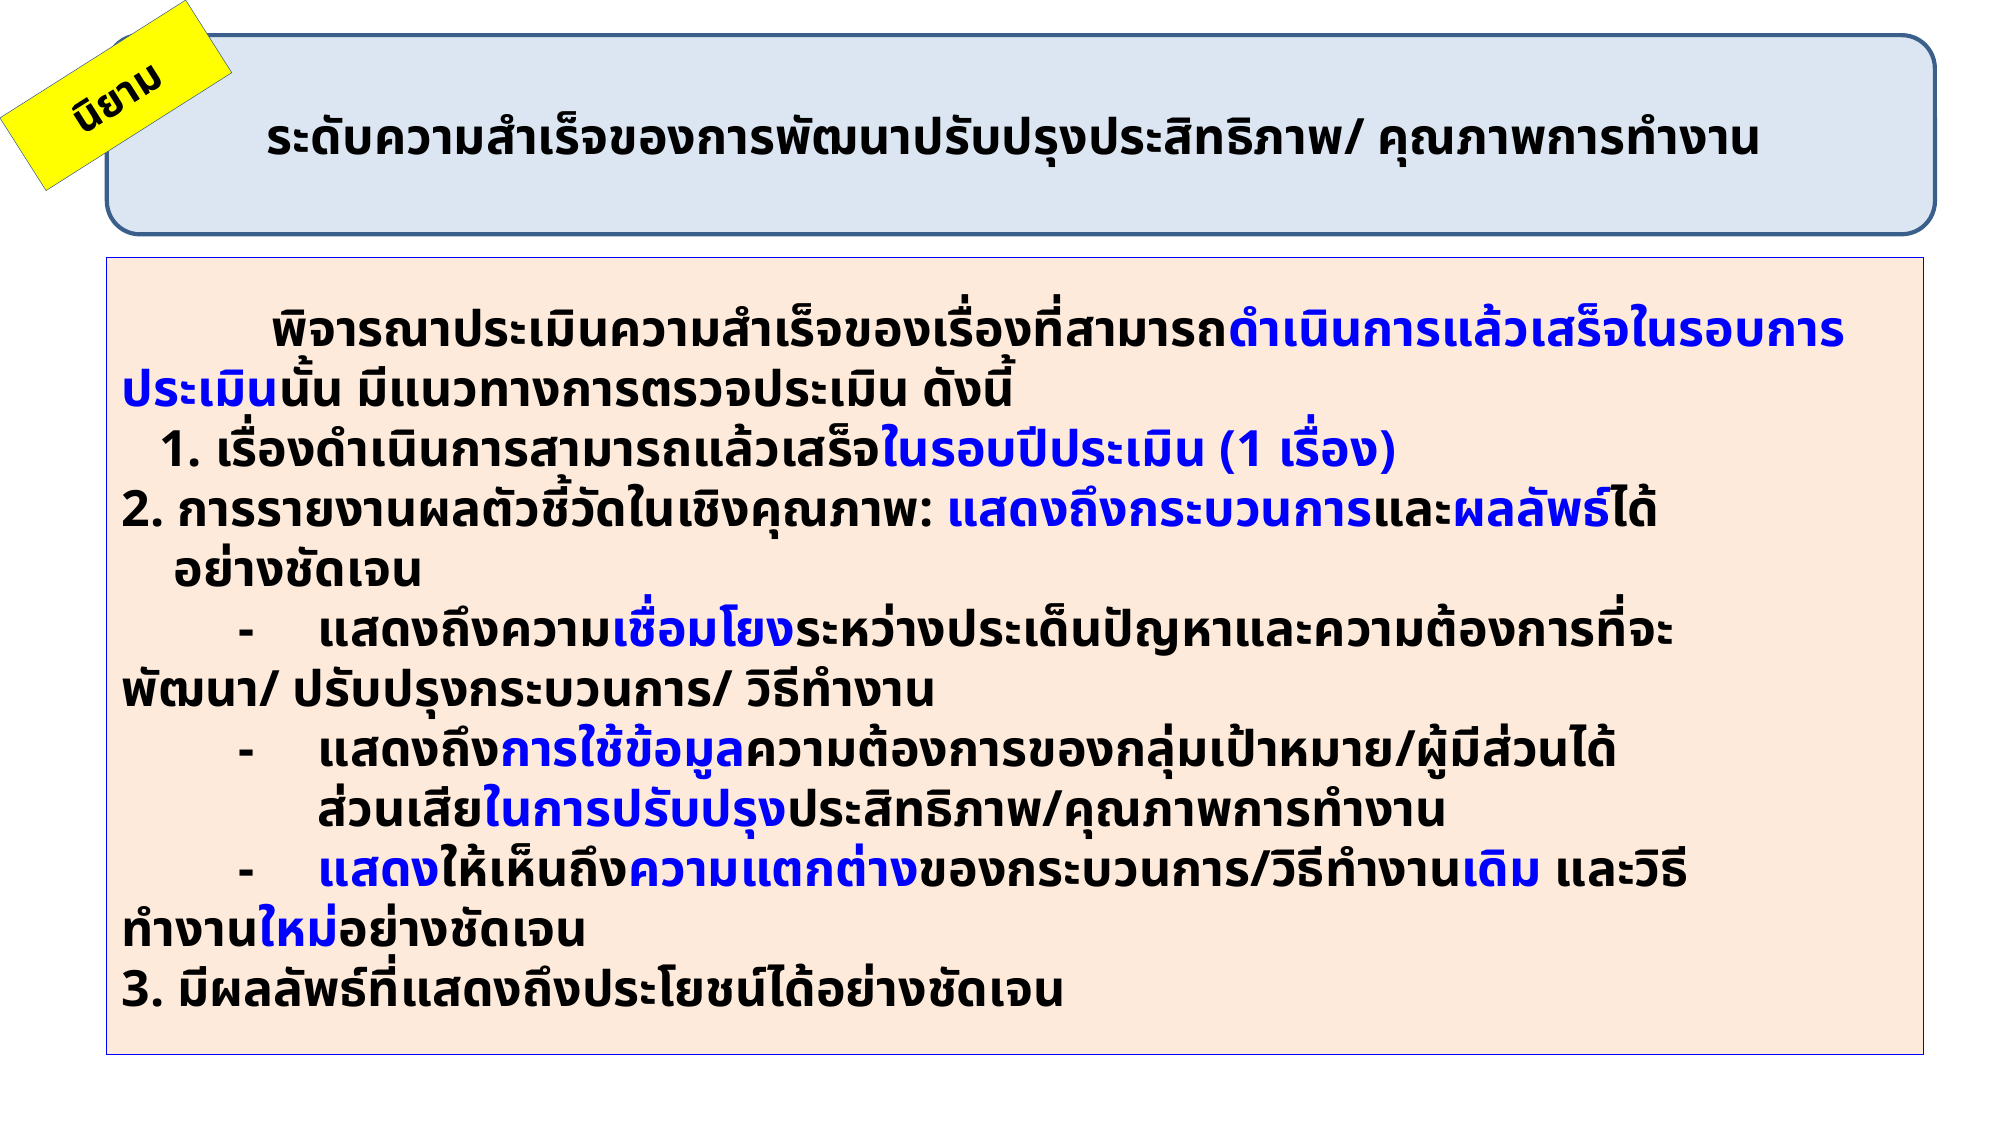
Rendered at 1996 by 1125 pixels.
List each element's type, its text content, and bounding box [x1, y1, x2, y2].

text_box ระดับความสำเร็จของการพัฒนาปรับปรุงประสิทธิภาพ/ คุณภาพการทำงาน [104, 33, 1938, 237]
text_box พิจารณาประเมินความสำเร็จของเรื่องที่สามารถดำเนินการแล้วเสร็จในรอบการประเมินนั้น มีแนวทางการตรวจประเมิน ดังนี้ 1. เรื่องดำเนินการสามารถแล้วเสร็จในรอบปีประเมิน (1 เรื่อง) 2. การรายงานผลตัวชี้วัดในเชิงคุณภาพ: แสดงถึงกระบวนการและผลลัพธ์ได้ อย่างชัดเจน - แสดงถึงความเชื่อมโยงระหว่างประเด็นปัญหาและความต้องการที่จะ พัฒนา/ ปรับปรุงกระบวนการ/ วิธีทำงาน - แสดงถึงการใช้ข้อมูลความต้องการของกลุ่มเป้าหมาย/ผู้มีส่วนได้ ส่วนเสียในการปรับปรุงประสิทธิภาพ/คุณภาพการทำงาน - แสดงให้เห็นถึงความแตกต่างของกระบวนการ/วิธีทำงานเดิม และวิธี ทำงานใหม่อย่างชัดเจน 3. มีผลลัพธ์ที่แสดงถึงประโยชน์ได้อย่างชัดเจน [106, 257, 1924, 1055]
text_box นิยาม [0, 0, 234, 193]
